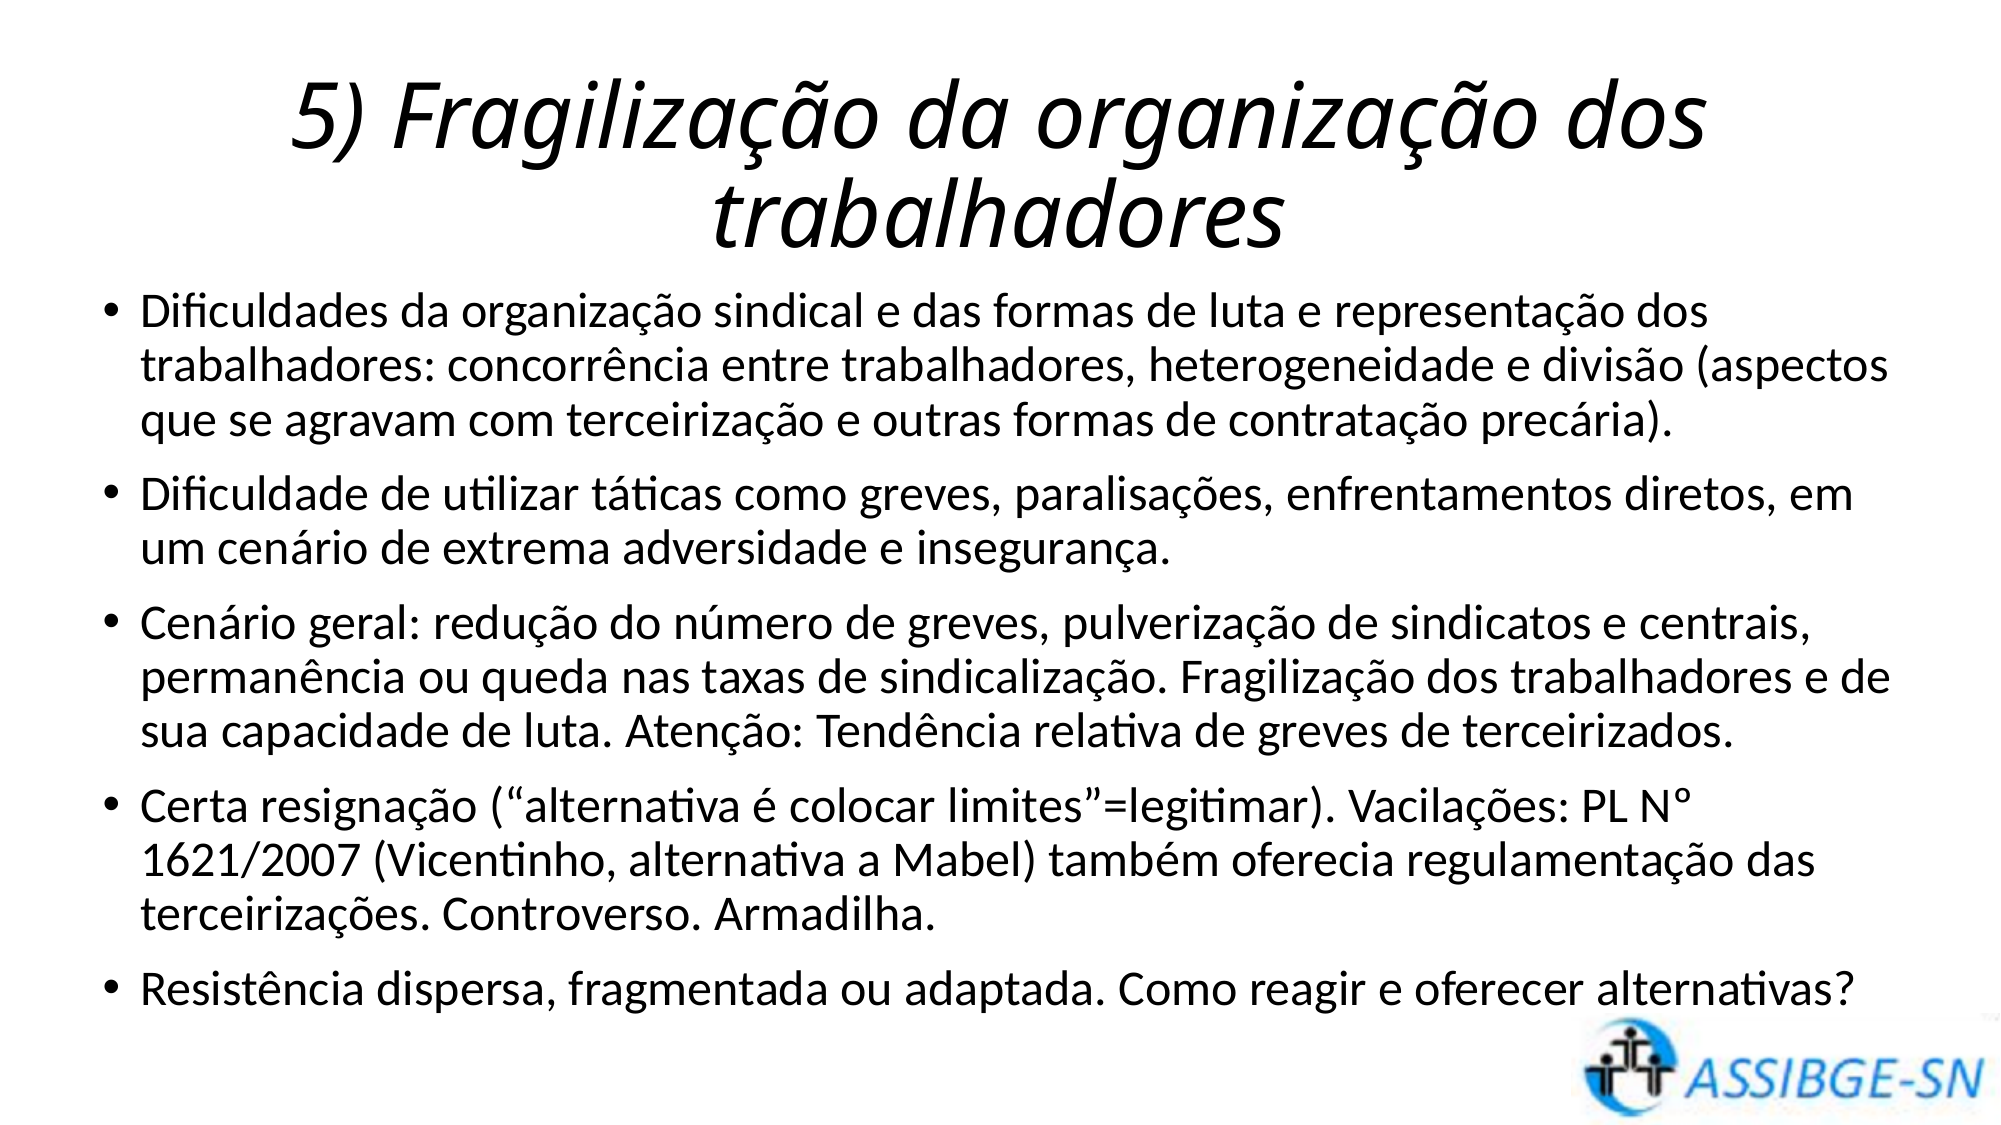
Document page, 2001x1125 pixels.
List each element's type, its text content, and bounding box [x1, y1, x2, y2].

title 5) Fragilização da organização dos trabalhadores [137, 59, 1863, 277]
list Dificuldades da organização sindical e das formas de luta e representação dos trabalhadores: concorrência entre trabalhadores, heterogeneidade e divisão (aspectos que se agravam com terceirização e outras formas de contratação precária). Dificuldade de utilizar táticas como greves, paralisações, enfrentamentos diretos, em um cenário de extrema adversidade e insegurança. Cenário geral: redução do número de greves, pulverização de sindicatos e centrais, permanência ou queda nas taxas de sindicalização. Fragilização dos trabalhadores e de sua capacidade de luta. Atenção: Tendência relativa de greves de terceirizados. Certa resignação (“alternativa é colocar limites”=legitimar). Vacilações: PL Nº 1621/2007 (Vicentinho, alternativa a Mabel) também oferecia regulamentação das terceirizações. Controverso. Armadilha. Resistência dispersa, fragmentada ou adaptada. Como reagir e oferecer alternativas? [87, 277, 1937, 1043]
picture [1571, 1013, 2000, 1125]
